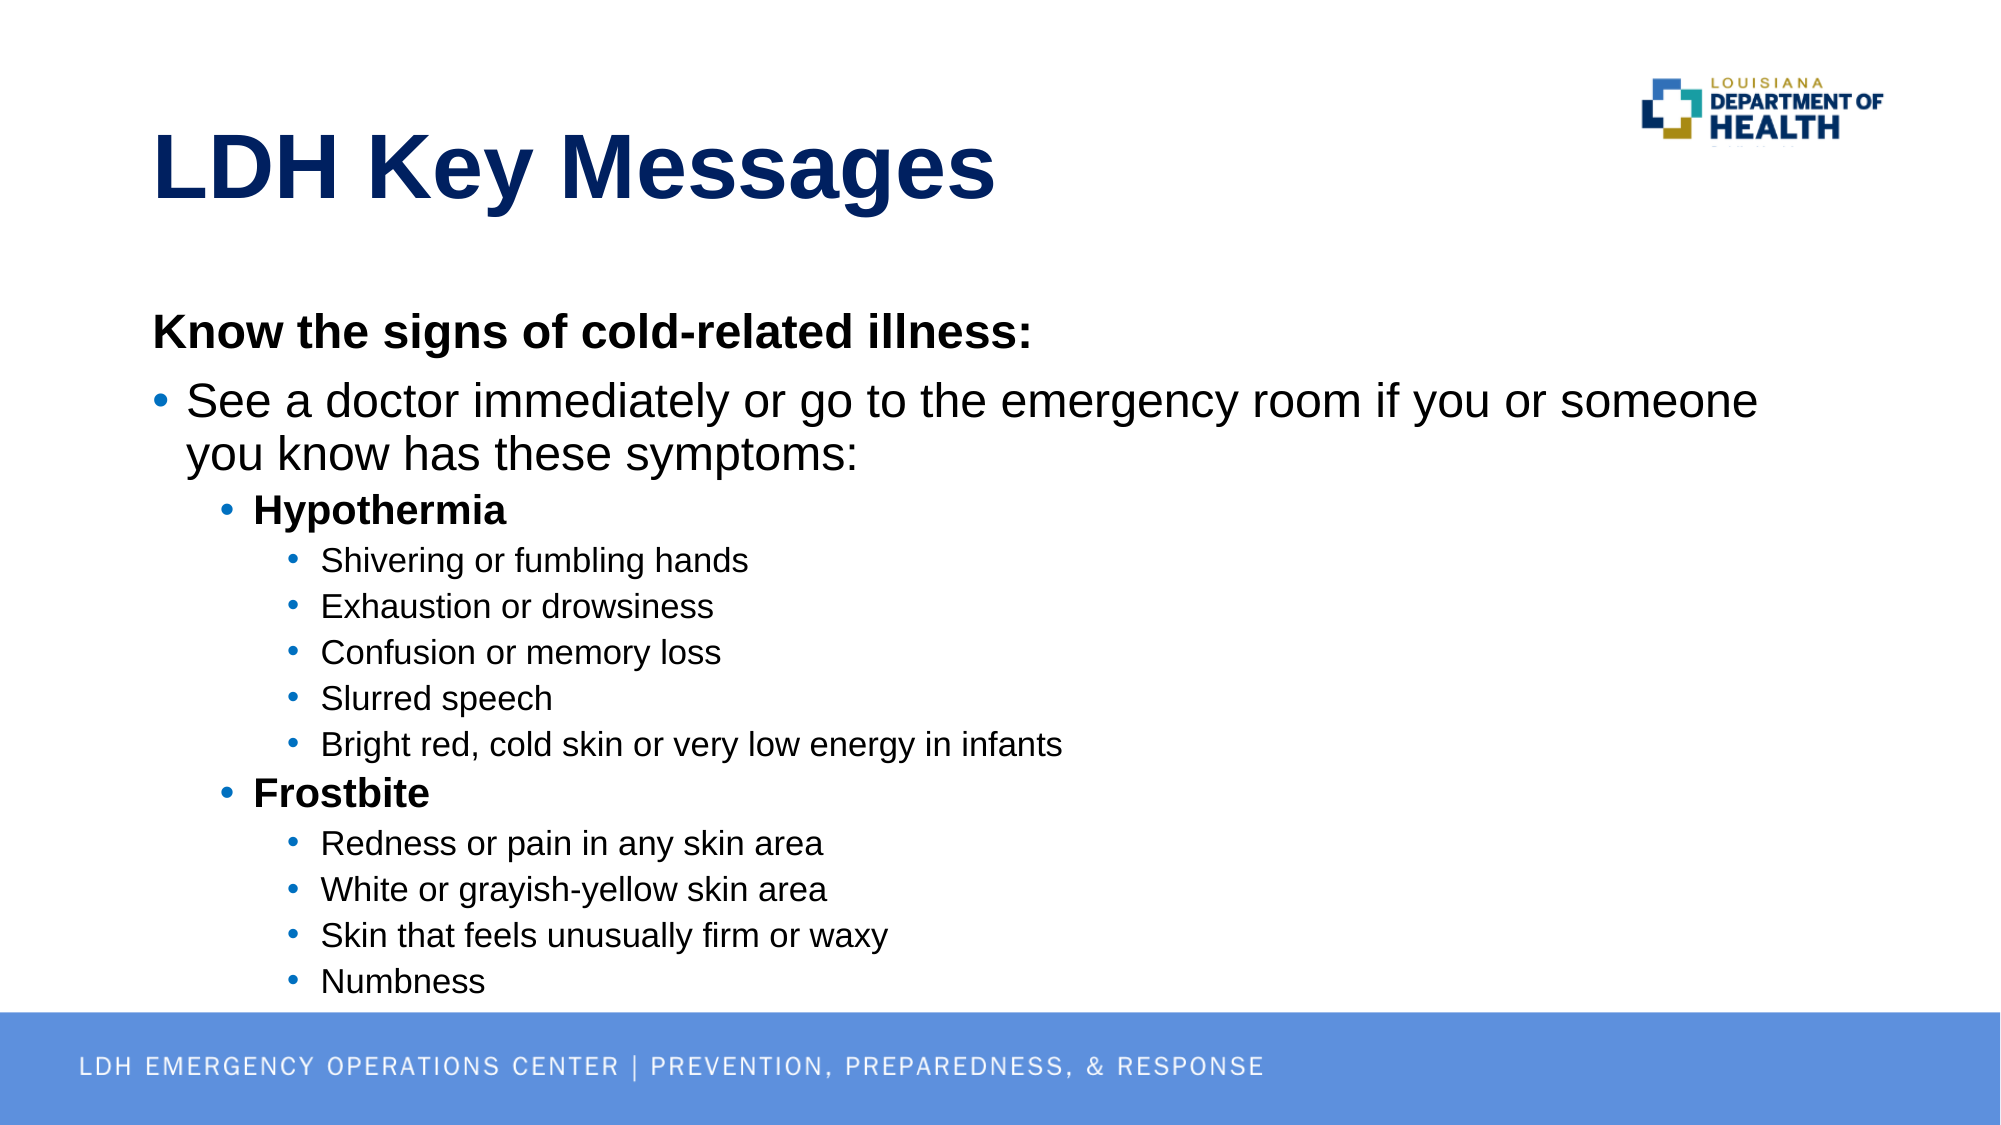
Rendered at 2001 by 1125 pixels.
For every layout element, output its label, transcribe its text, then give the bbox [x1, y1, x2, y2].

list Know the signs of cold-related illness: See a doctor immediately or go to the emergency room if you or someone you know has these symptoms: Hypothermia Shivering or fumbling hands Exhaustion or drowsiness Confusion or memory loss Slurred speech Bright red, cold skin or very low energy in infants Frostbite Redness or pain in any skin area White or grayish-yellow skin area Skin that feels unusually firm or waxy Numbness [137, 299, 1863, 1014]
title LDH Key Messages [137, 59, 1863, 278]
picture [0, 0, 2001, 1125]
